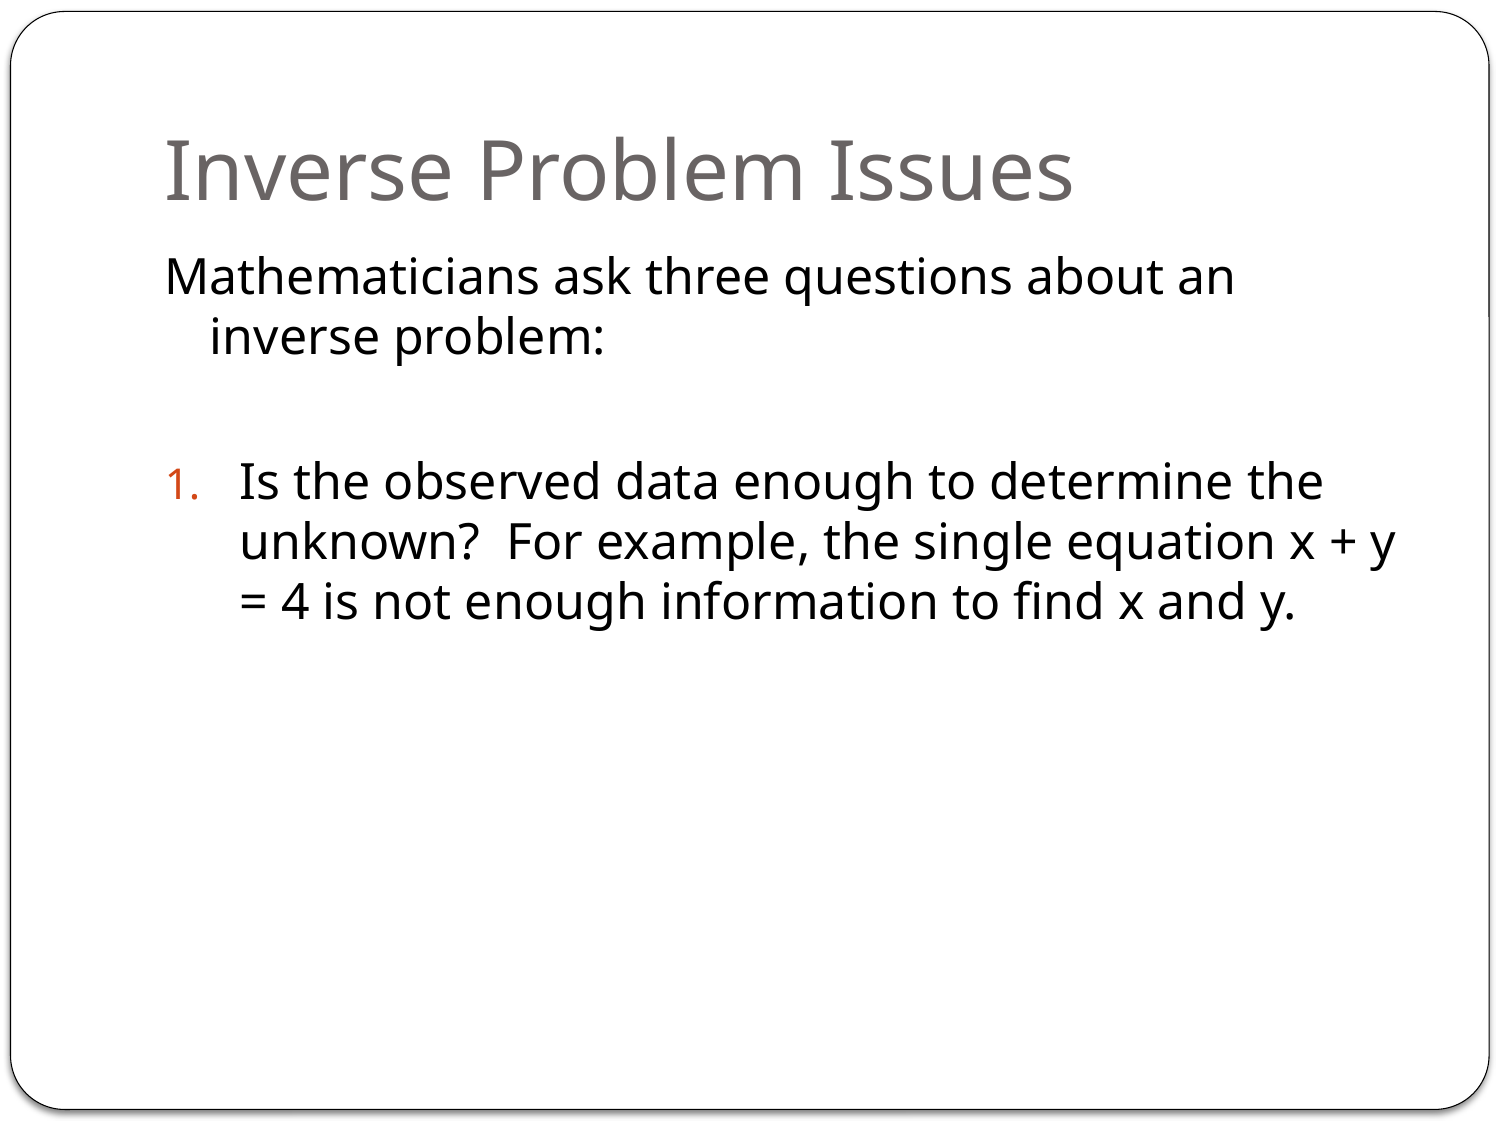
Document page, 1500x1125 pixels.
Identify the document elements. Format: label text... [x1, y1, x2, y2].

title Inverse Problem Issues [150, 45, 1425, 233]
list Mathematicians ask three questions about an inverse problem: Is the observed data enough to determine the unknown? For example, the single equation x + y = 4 is not enough information to find x and y. [150, 237, 1425, 988]
